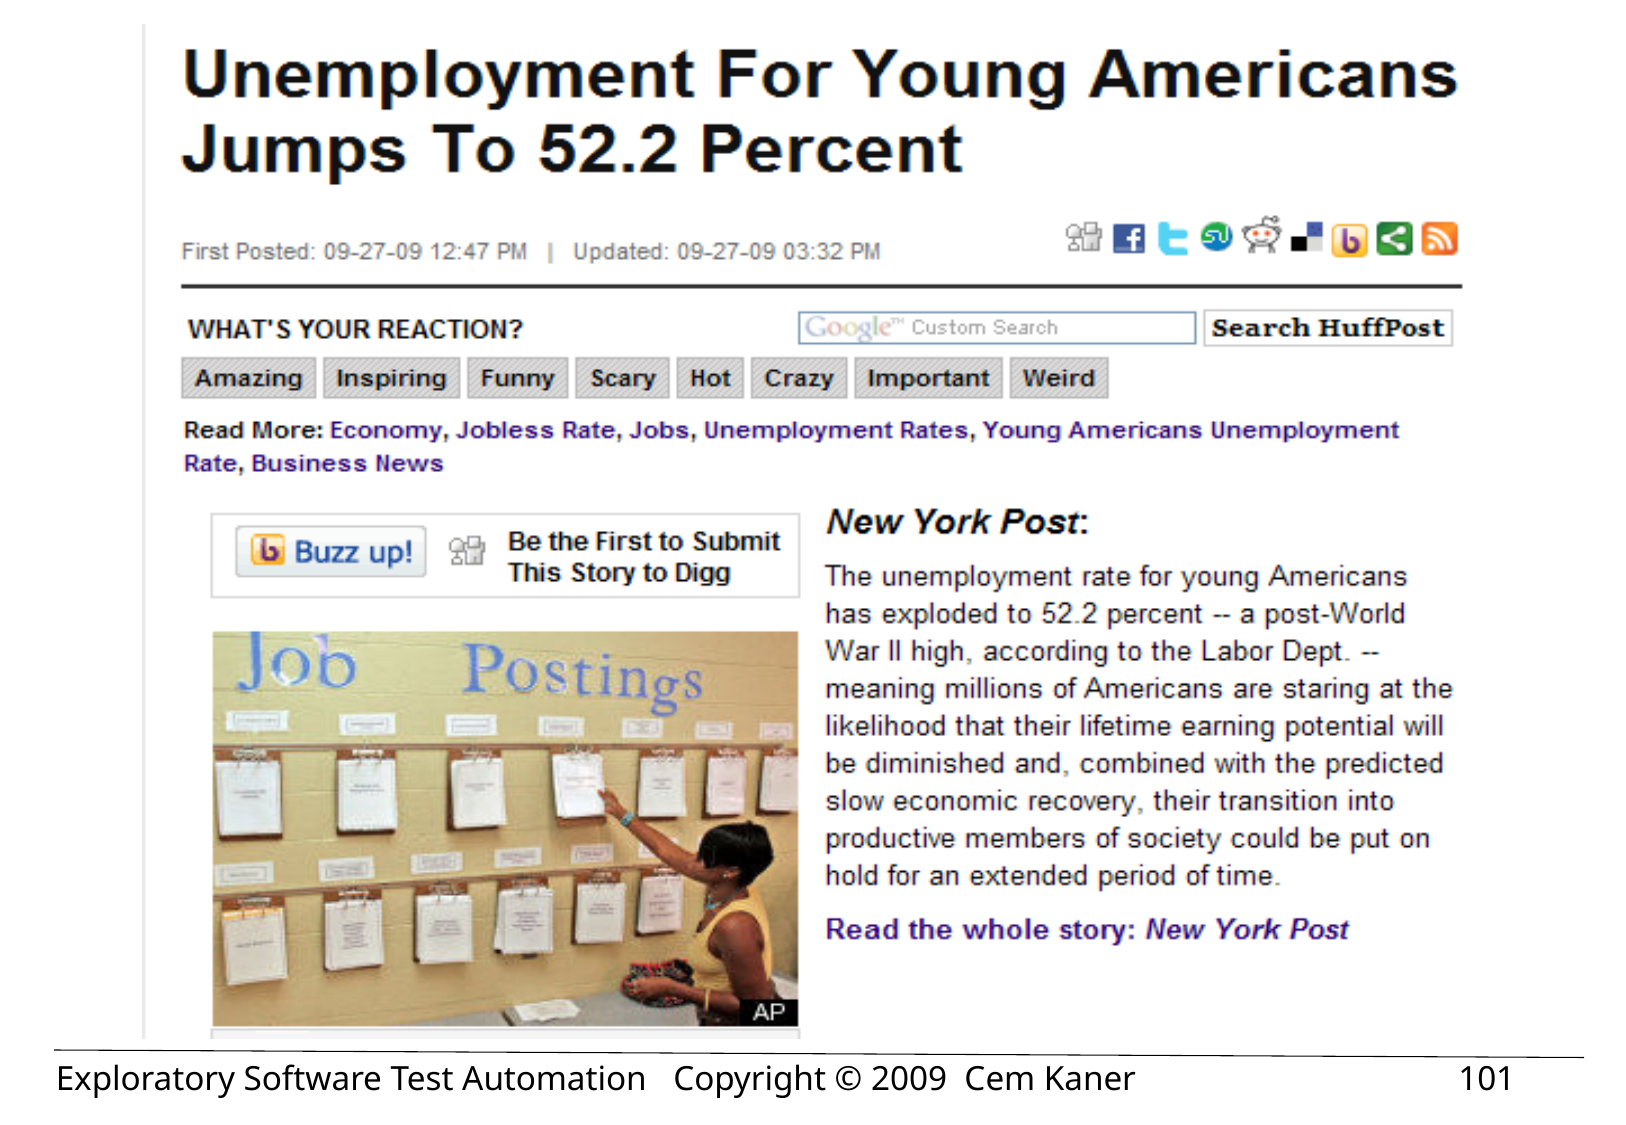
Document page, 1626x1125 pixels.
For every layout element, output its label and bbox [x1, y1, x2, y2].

list [141, 24, 1484, 1040]
